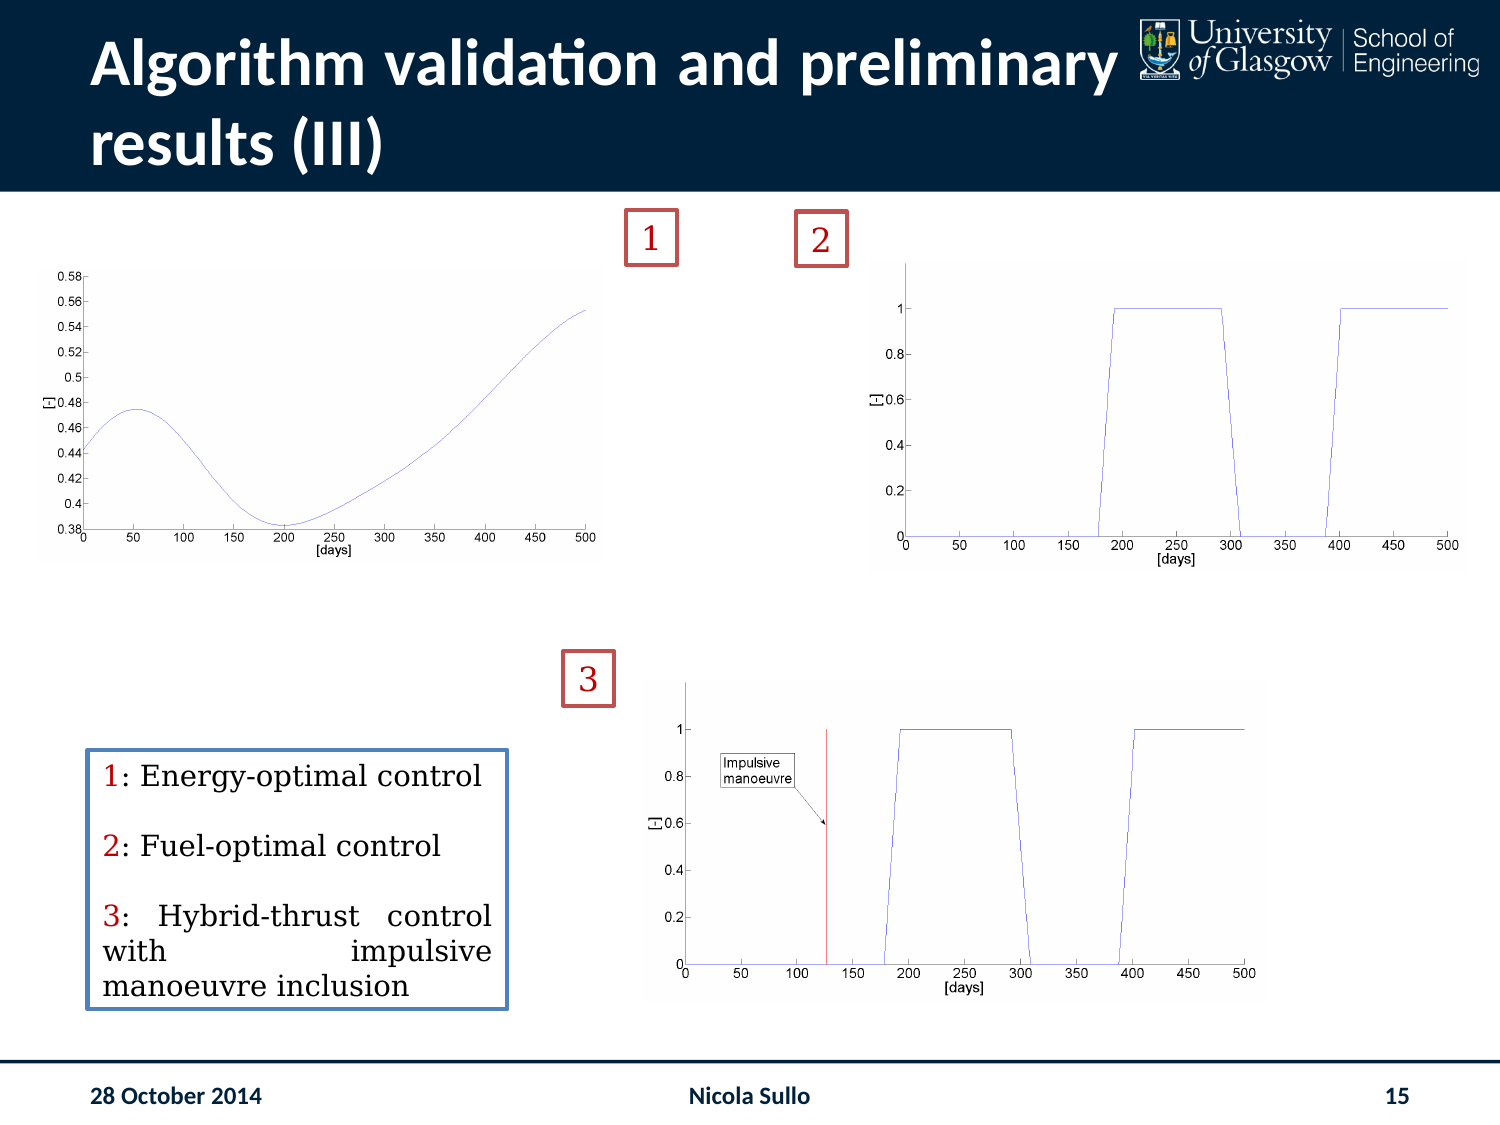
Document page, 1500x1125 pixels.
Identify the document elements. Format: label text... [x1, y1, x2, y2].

footer Nicola Sullo [512, 1065, 988, 1125]
picture [1340, 19, 1479, 80]
picture [867, 259, 1467, 574]
text_box 1 [624, 208, 679, 267]
text_box 2 [794, 209, 849, 268]
title Algorithm validation and preliminary results (III) [74, 27, 1136, 170]
text_box 1: Energy-optimal control 2: Fuel-optimal control 3: Hybrid-thrust control with impulsive manoeuvre inclusion [85, 748, 509, 1011]
text_box 3 [561, 649, 616, 708]
picture [1140, 18, 1333, 80]
picture [641, 678, 1266, 1003]
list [38, 267, 604, 564]
slide_number 15 [1074, 1065, 1425, 1125]
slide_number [75, 1065, 425, 1125]
